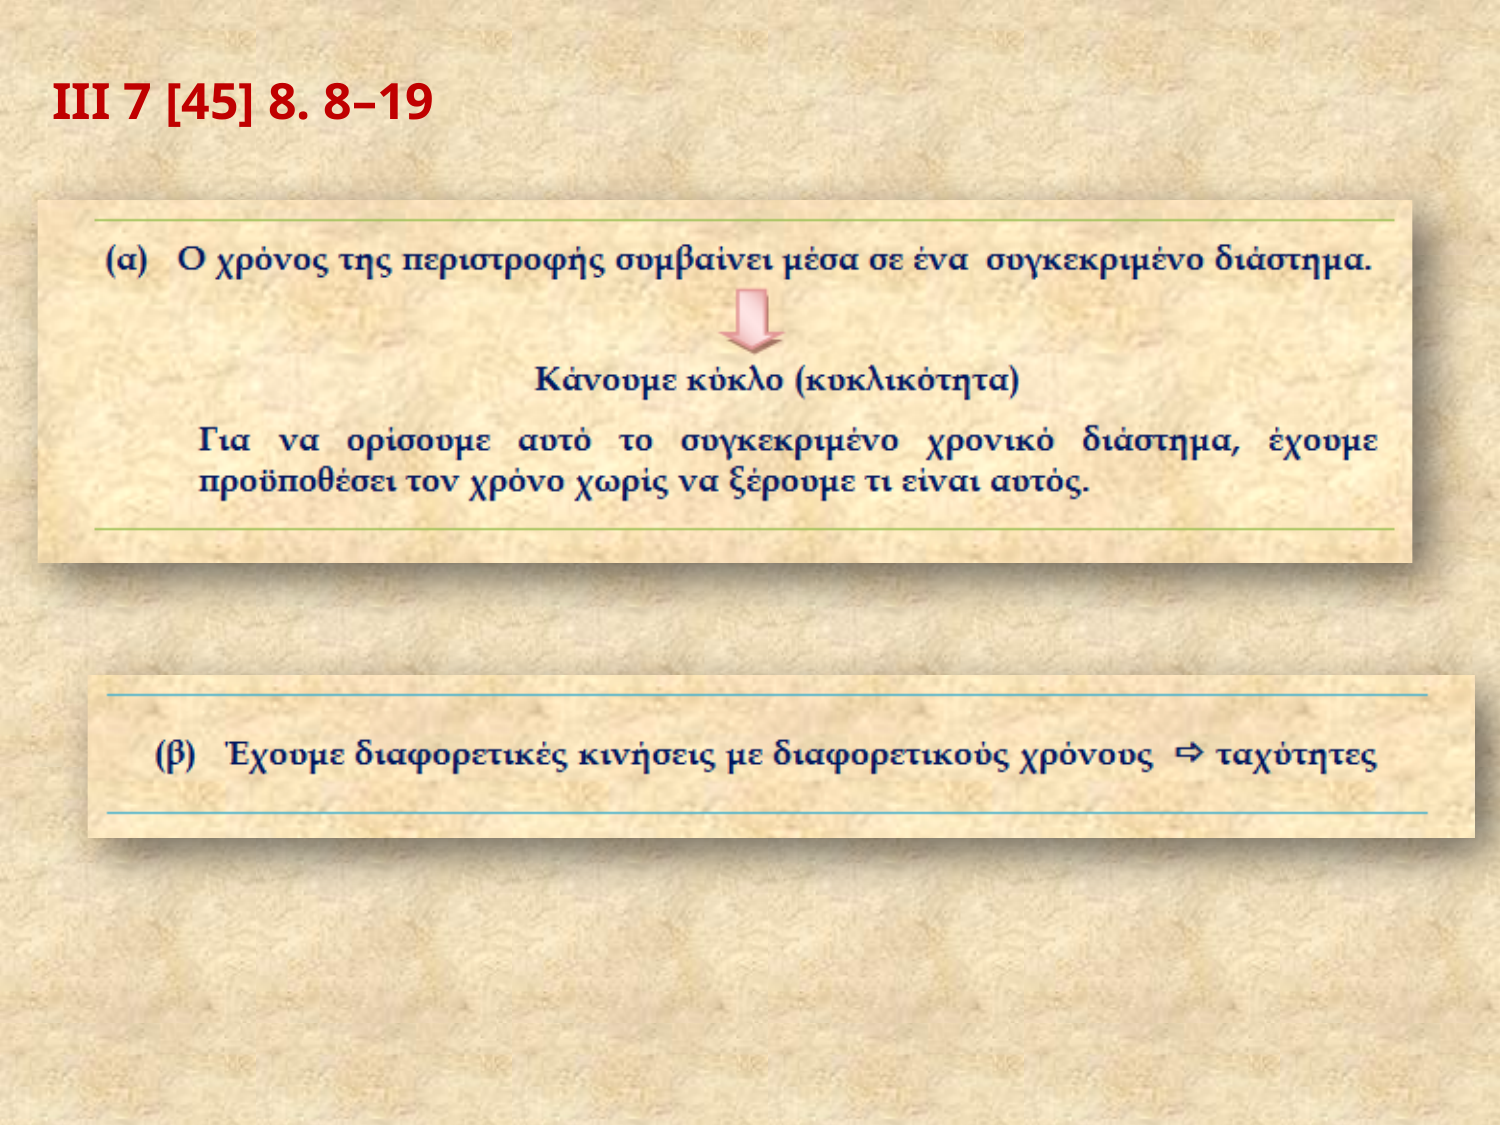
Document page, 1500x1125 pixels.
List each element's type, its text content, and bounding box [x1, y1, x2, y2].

title [37, 12, 1463, 200]
picture [0, 0, 1500, 1125]
text_box ΙΙΙ 7 [45] 8. 8–19 [37, 62, 504, 138]
